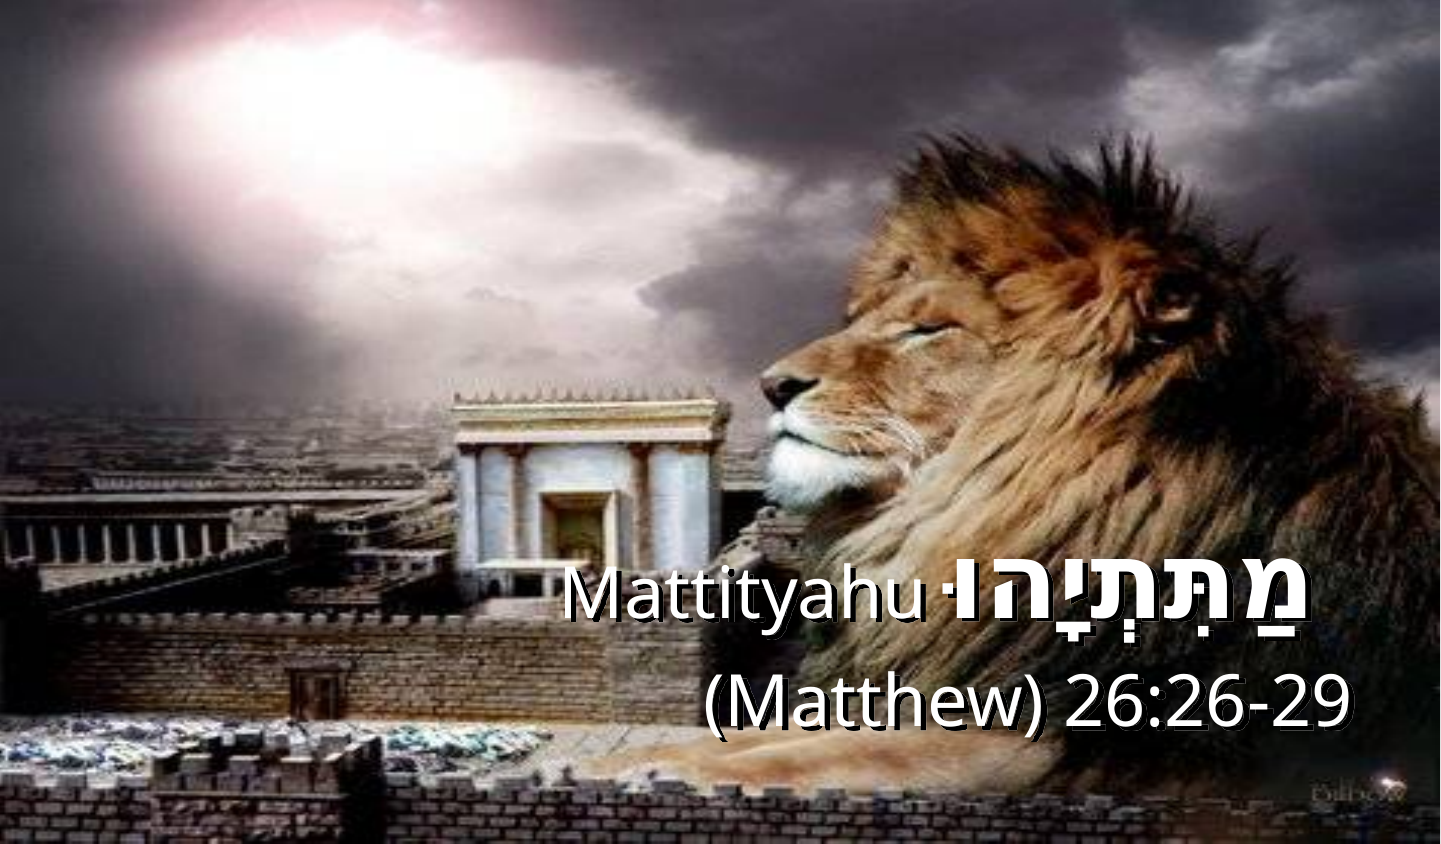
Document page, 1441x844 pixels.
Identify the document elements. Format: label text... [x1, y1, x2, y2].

list מַתִּתְיָהוּ Mattityahu (Matthew) 26:26-29 [71, 502, 1369, 773]
picture [0, 0, 1441, 844]
